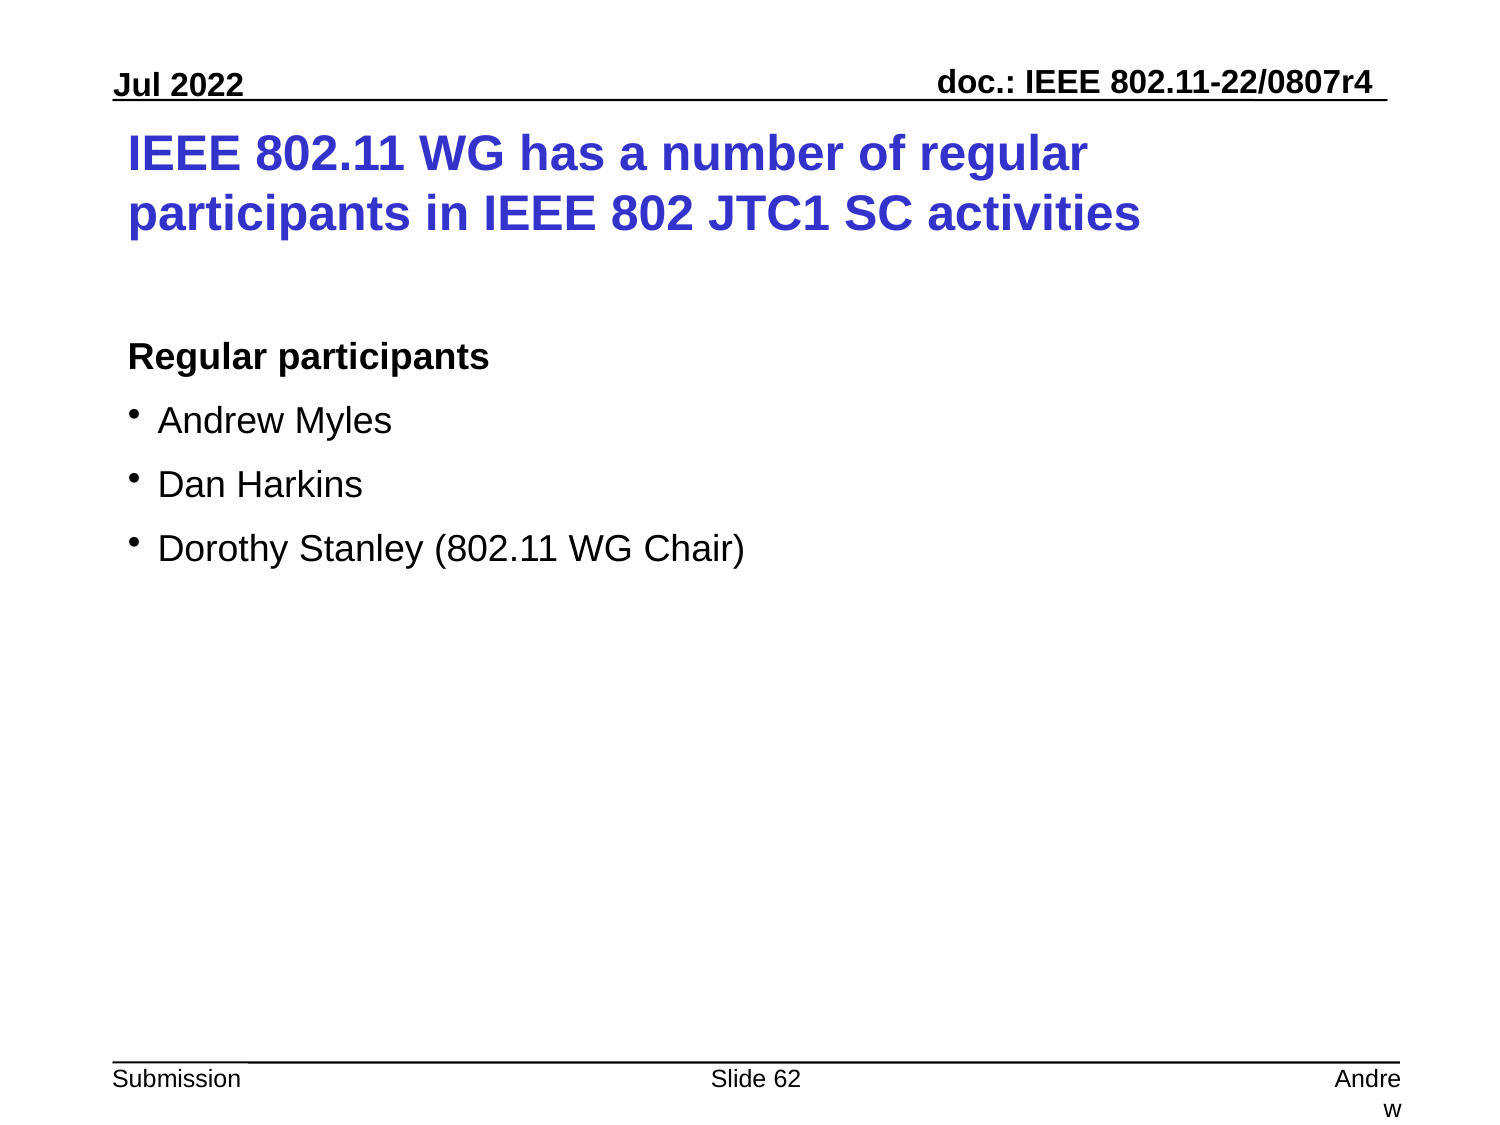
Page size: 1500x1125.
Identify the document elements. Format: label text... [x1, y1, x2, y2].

slide_number Slide 62 [709, 1061, 803, 1093]
footer Andrew Myles, Cisco [1320, 1061, 1402, 1093]
list Regular participants Andrew Myles Dan Harkins Dorothy Stanley (802.11 WG Chair) [112, 324, 1388, 1000]
title IEEE 802.11 WG has a number of regular participants in IEEE 802 JTC1 SC activities [112, 112, 1388, 288]
